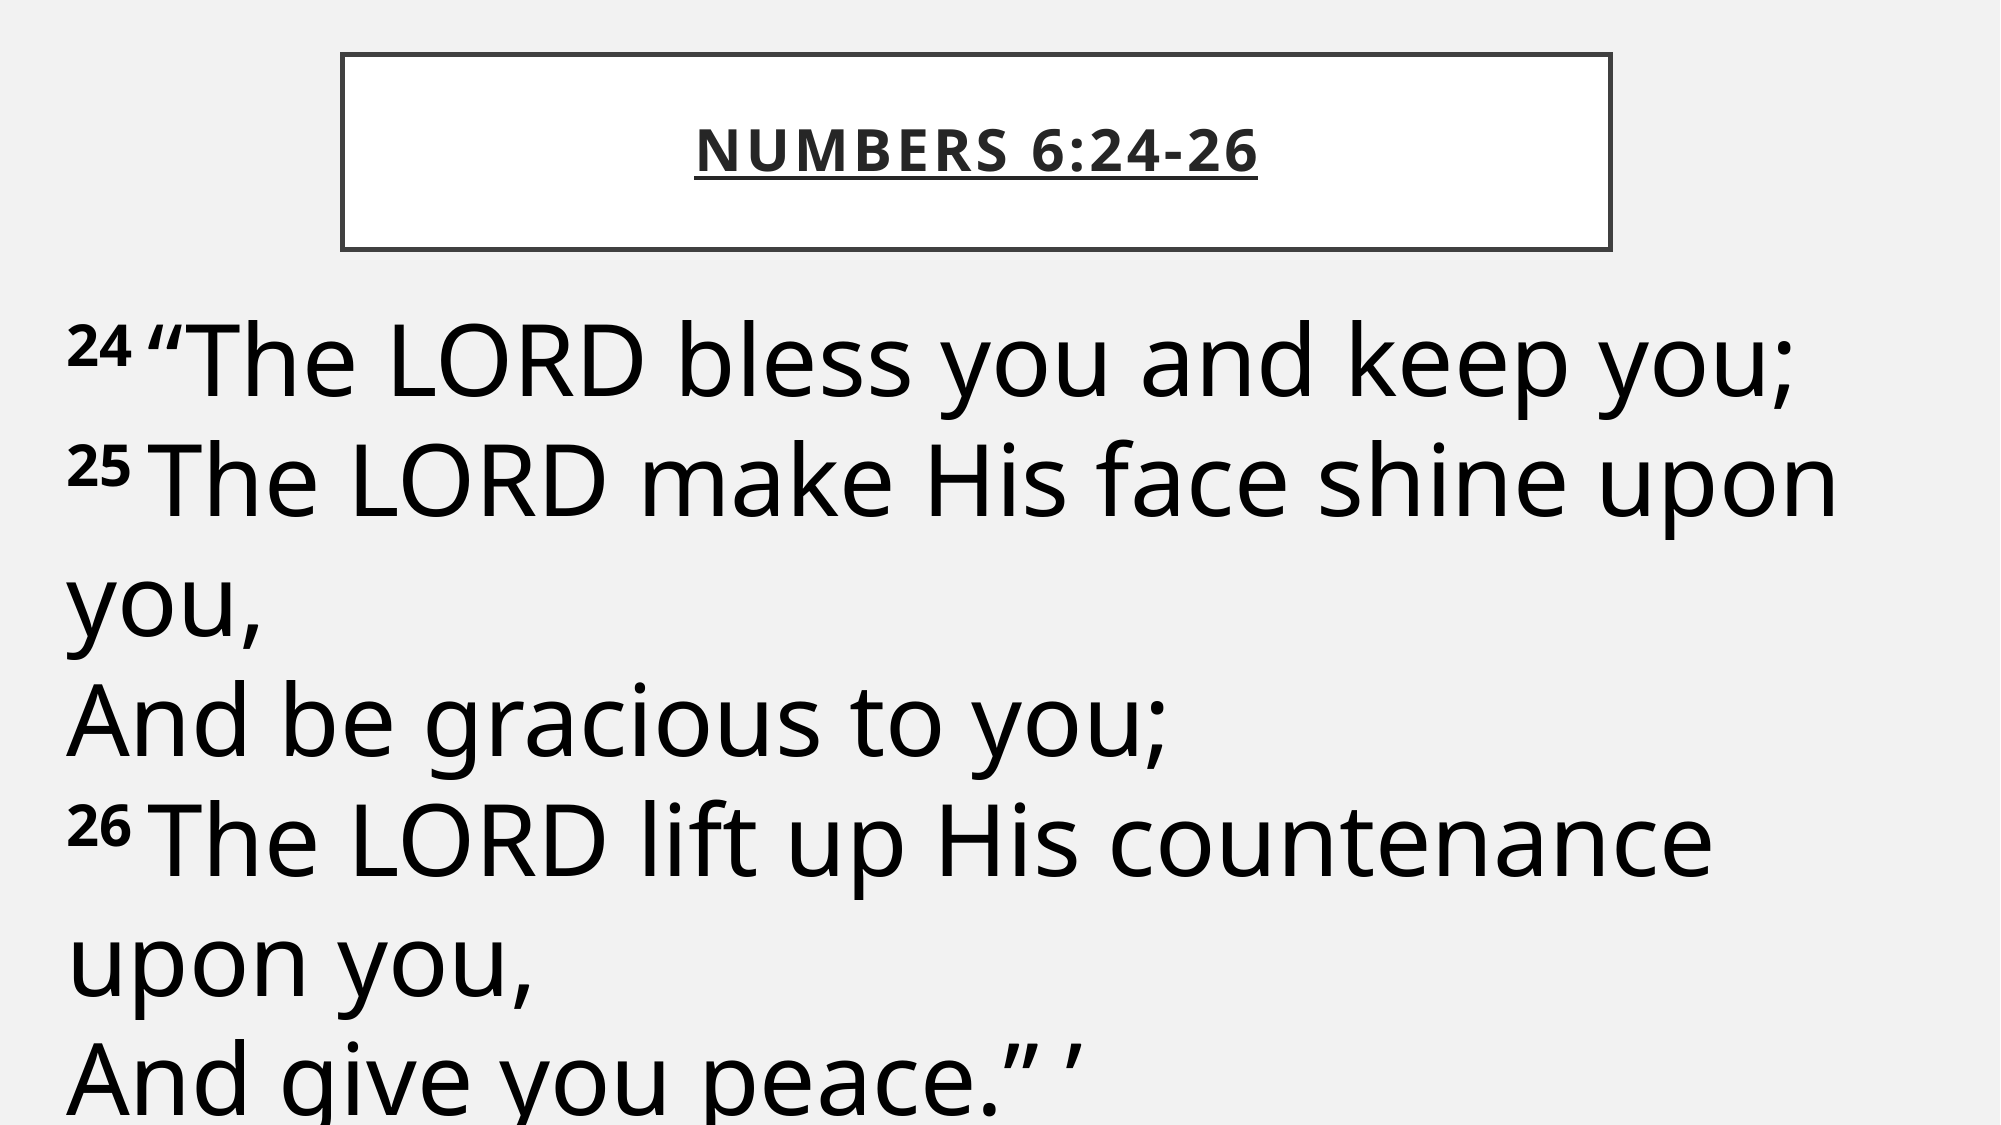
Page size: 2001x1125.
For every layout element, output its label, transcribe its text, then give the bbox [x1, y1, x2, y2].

title Numbers 6:24-26 [340, 52, 1613, 252]
list 24 “The Lord bless you and keep you; 25 The Lord make His face shine upon you, And be gracious to you; 26 The Lord lift up His countenance upon you, And give you peace.” ’ [51, 288, 1986, 1003]
